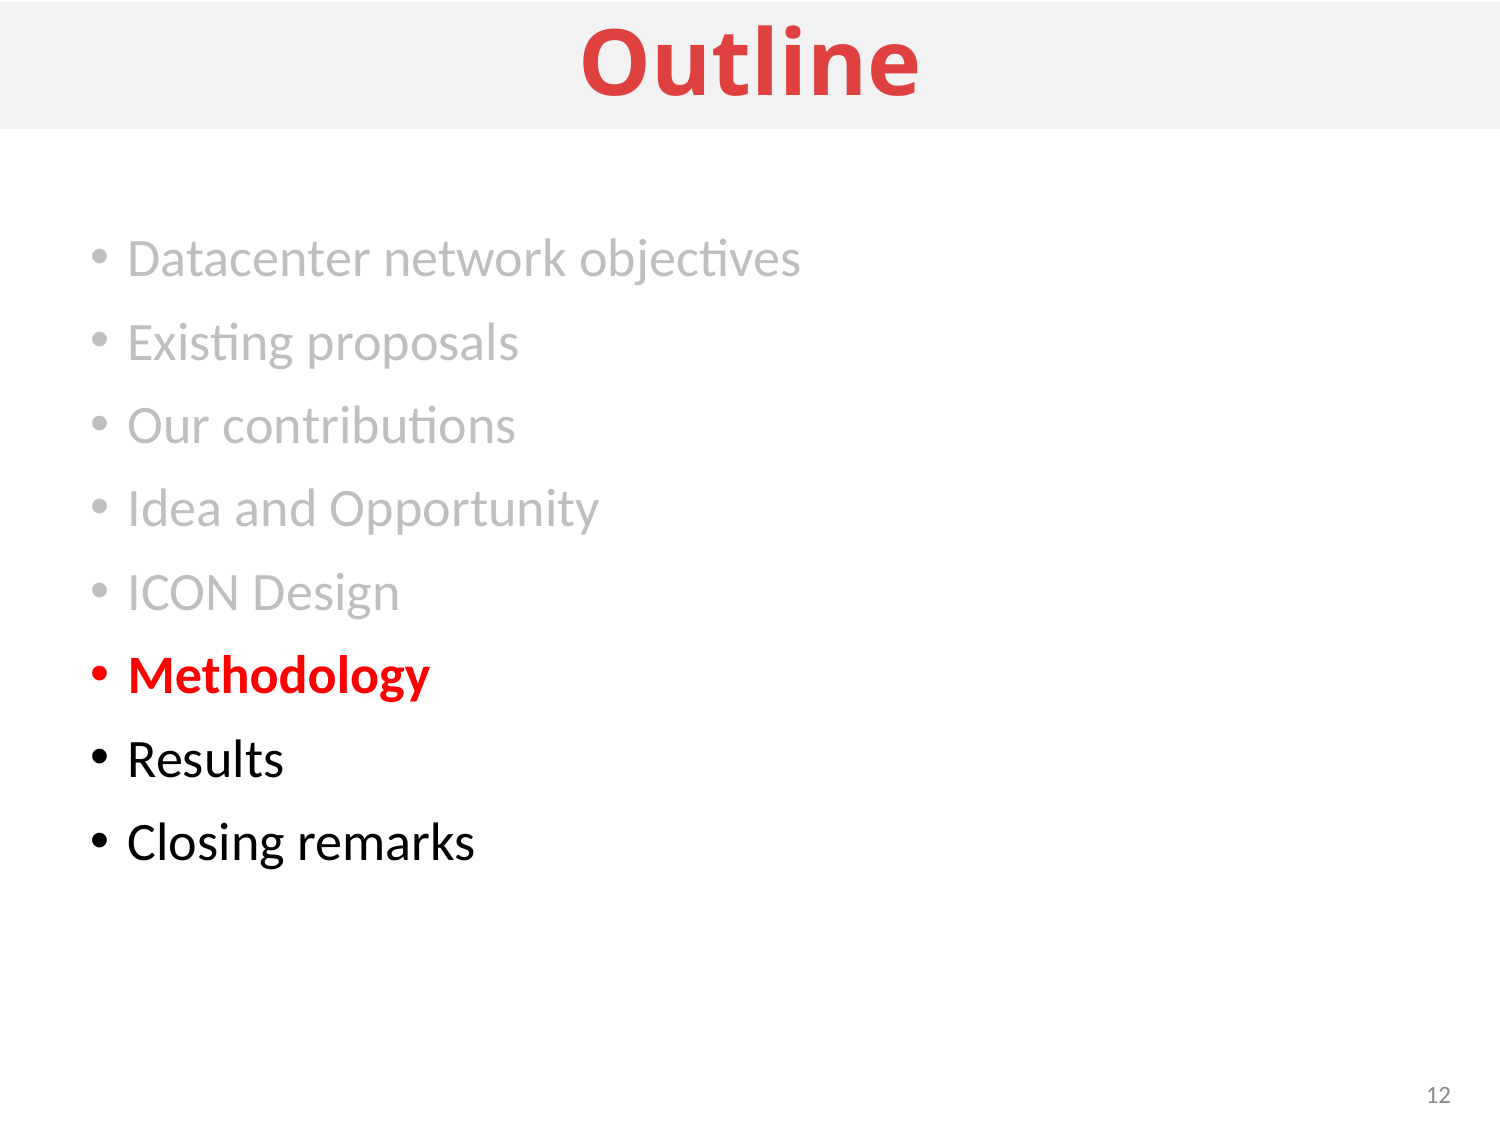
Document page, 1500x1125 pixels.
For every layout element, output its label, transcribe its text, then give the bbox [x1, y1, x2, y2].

list Datacenter network objectives Existing proposals Our contributions Idea and Opportunity ICON Design Methodology Results Closing remarks [75, 222, 1475, 1013]
title Outline [0, 1, 1500, 130]
slide_number 12 [1345, 1070, 1467, 1116]
